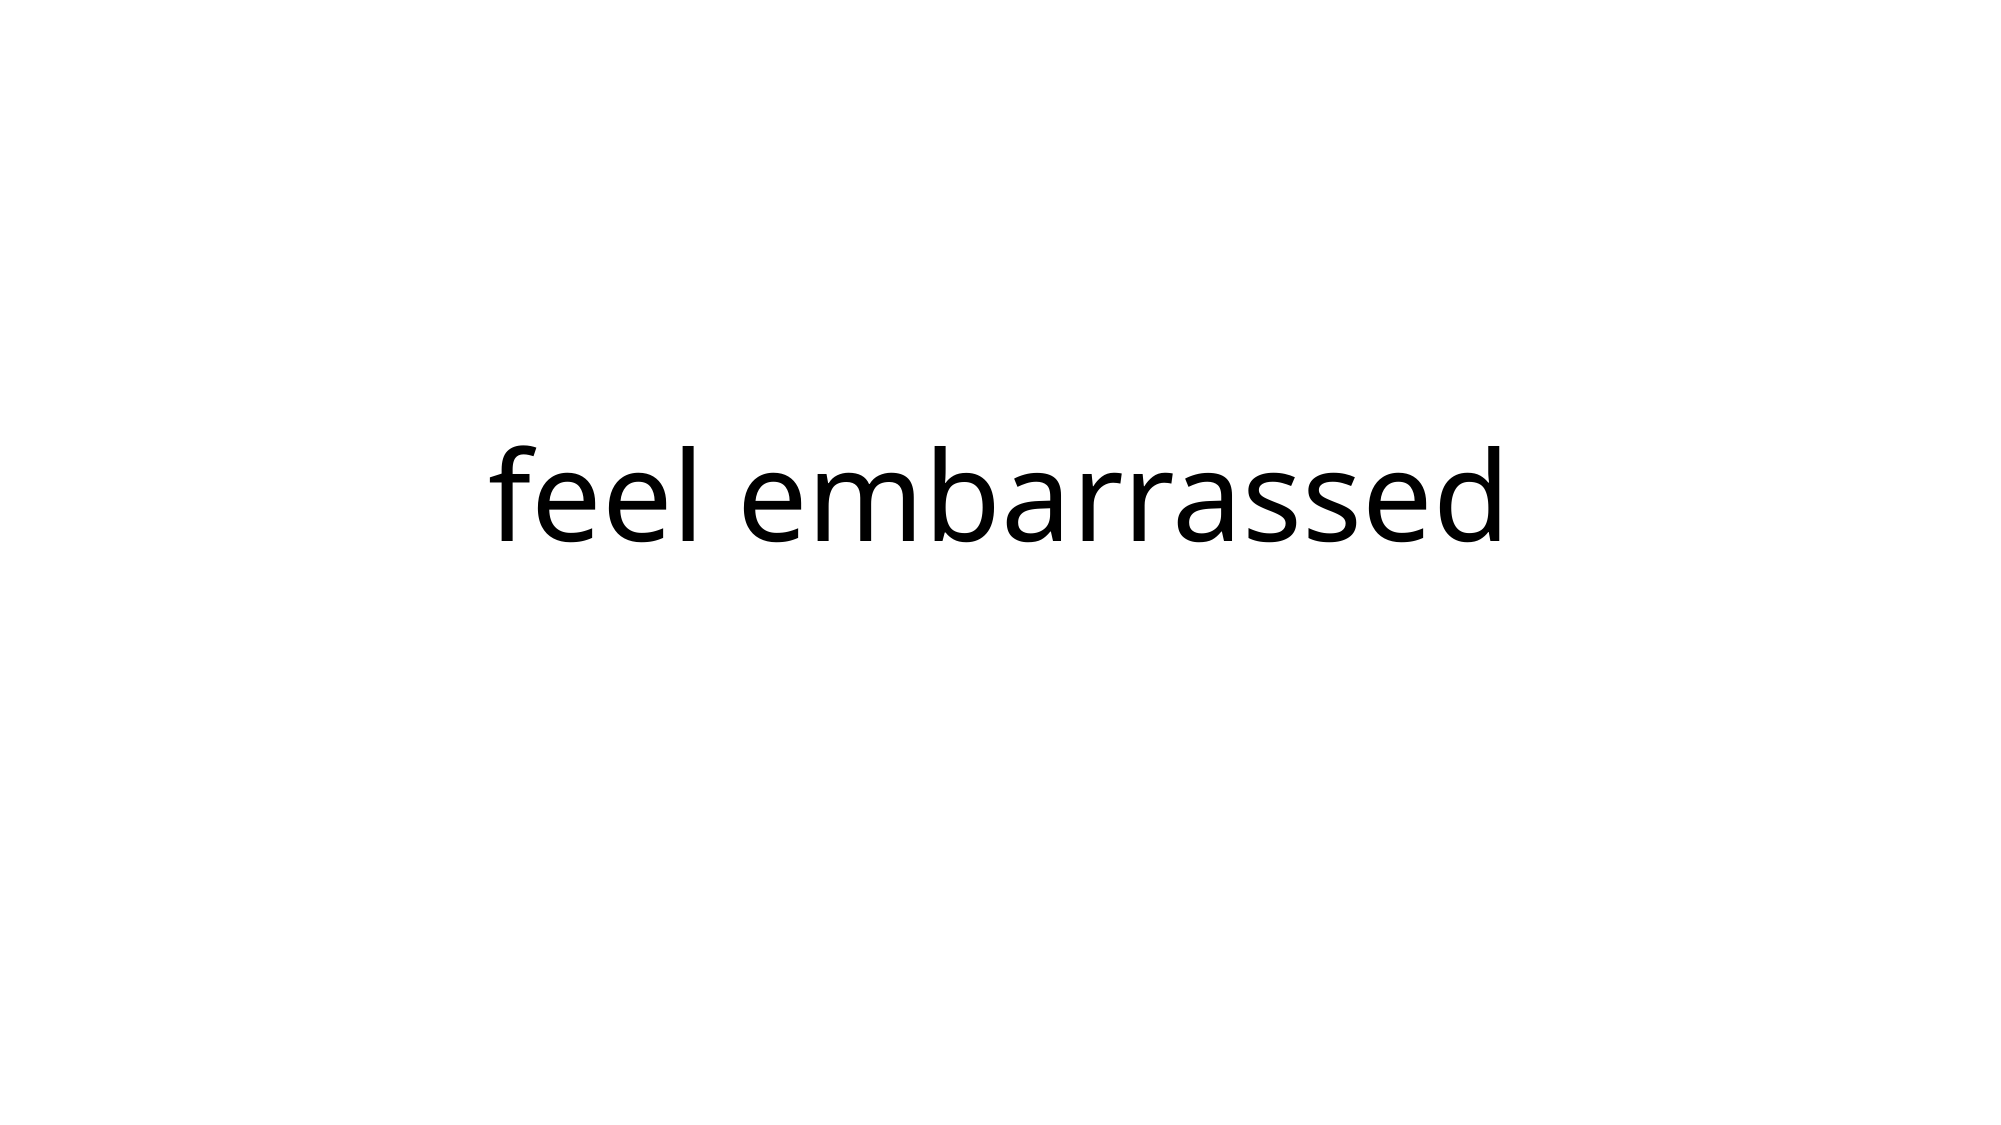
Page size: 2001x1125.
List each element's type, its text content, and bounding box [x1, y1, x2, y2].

title feel embarrassed [249, 184, 1750, 576]
